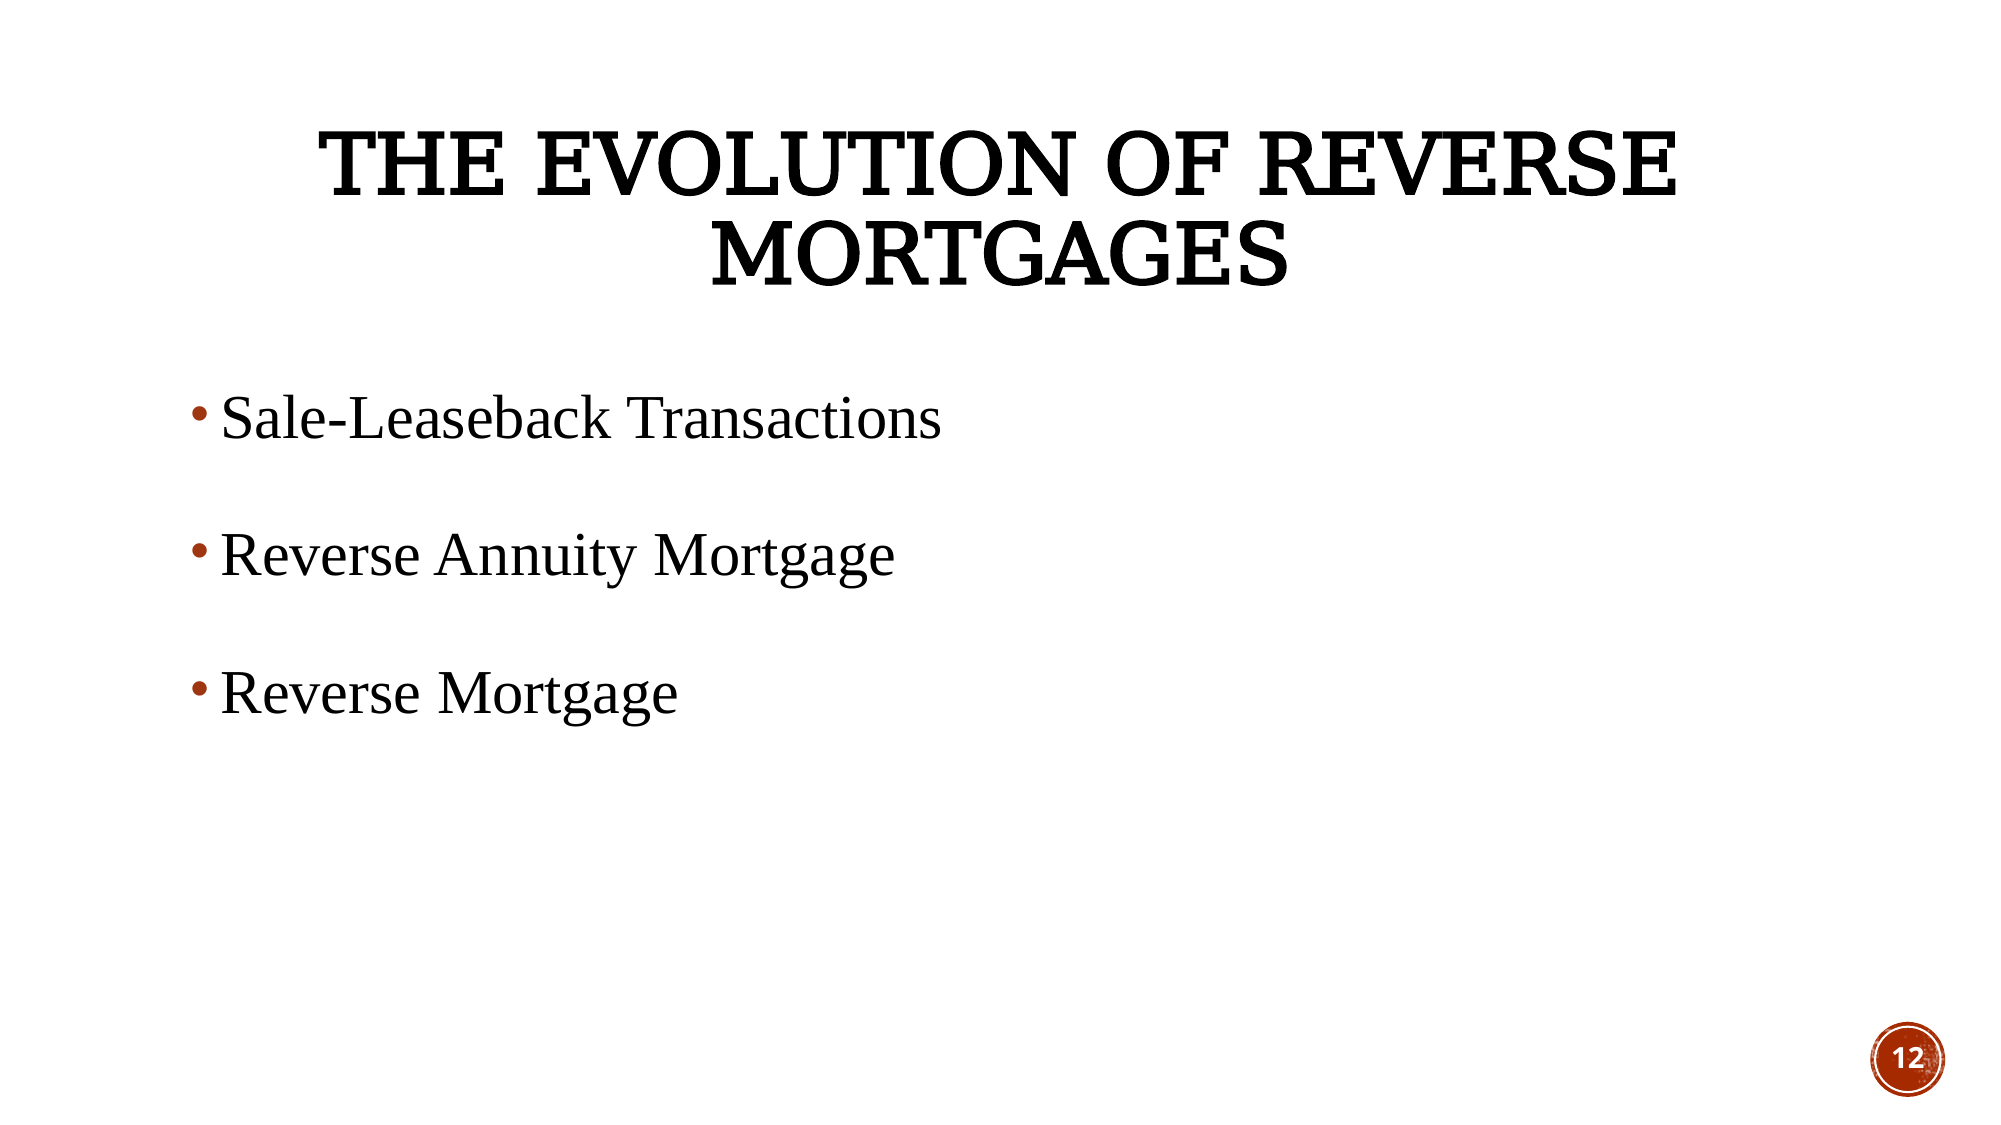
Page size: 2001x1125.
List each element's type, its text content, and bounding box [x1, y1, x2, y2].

list Sale-Leaseback Transactions Reverse Annuity Mortgage Reverse Mortgage [175, 330, 1826, 996]
title The evolution of reverse mortgages [175, 79, 1826, 330]
slide_number 12 [1855, 1028, 1961, 1089]
